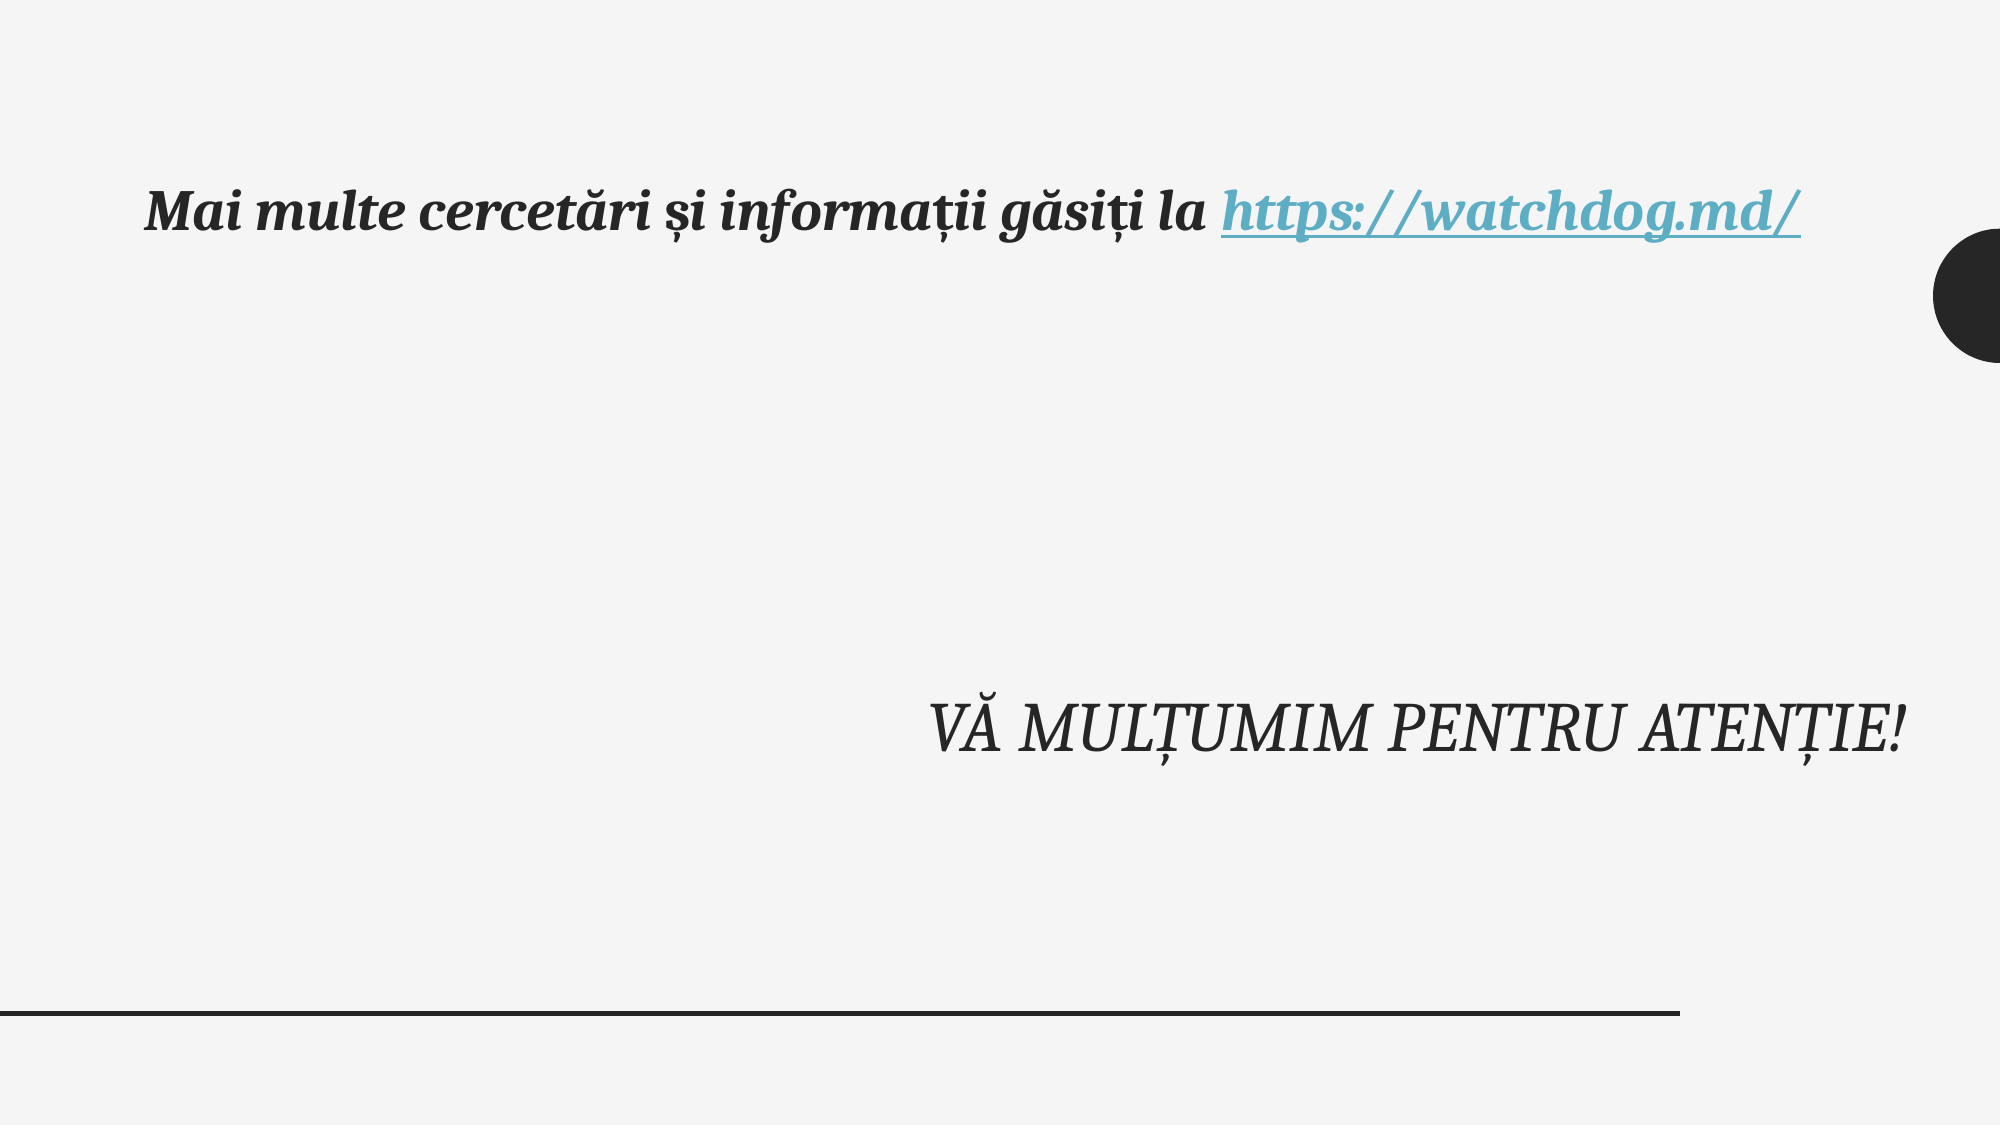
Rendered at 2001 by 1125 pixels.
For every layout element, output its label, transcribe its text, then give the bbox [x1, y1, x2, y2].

title Vă mulțumim pentru atenție! [562, 685, 1924, 934]
list Mai multe cercetări și informații găsiți la https://watchdog.md/ [58, 64, 1829, 342]
